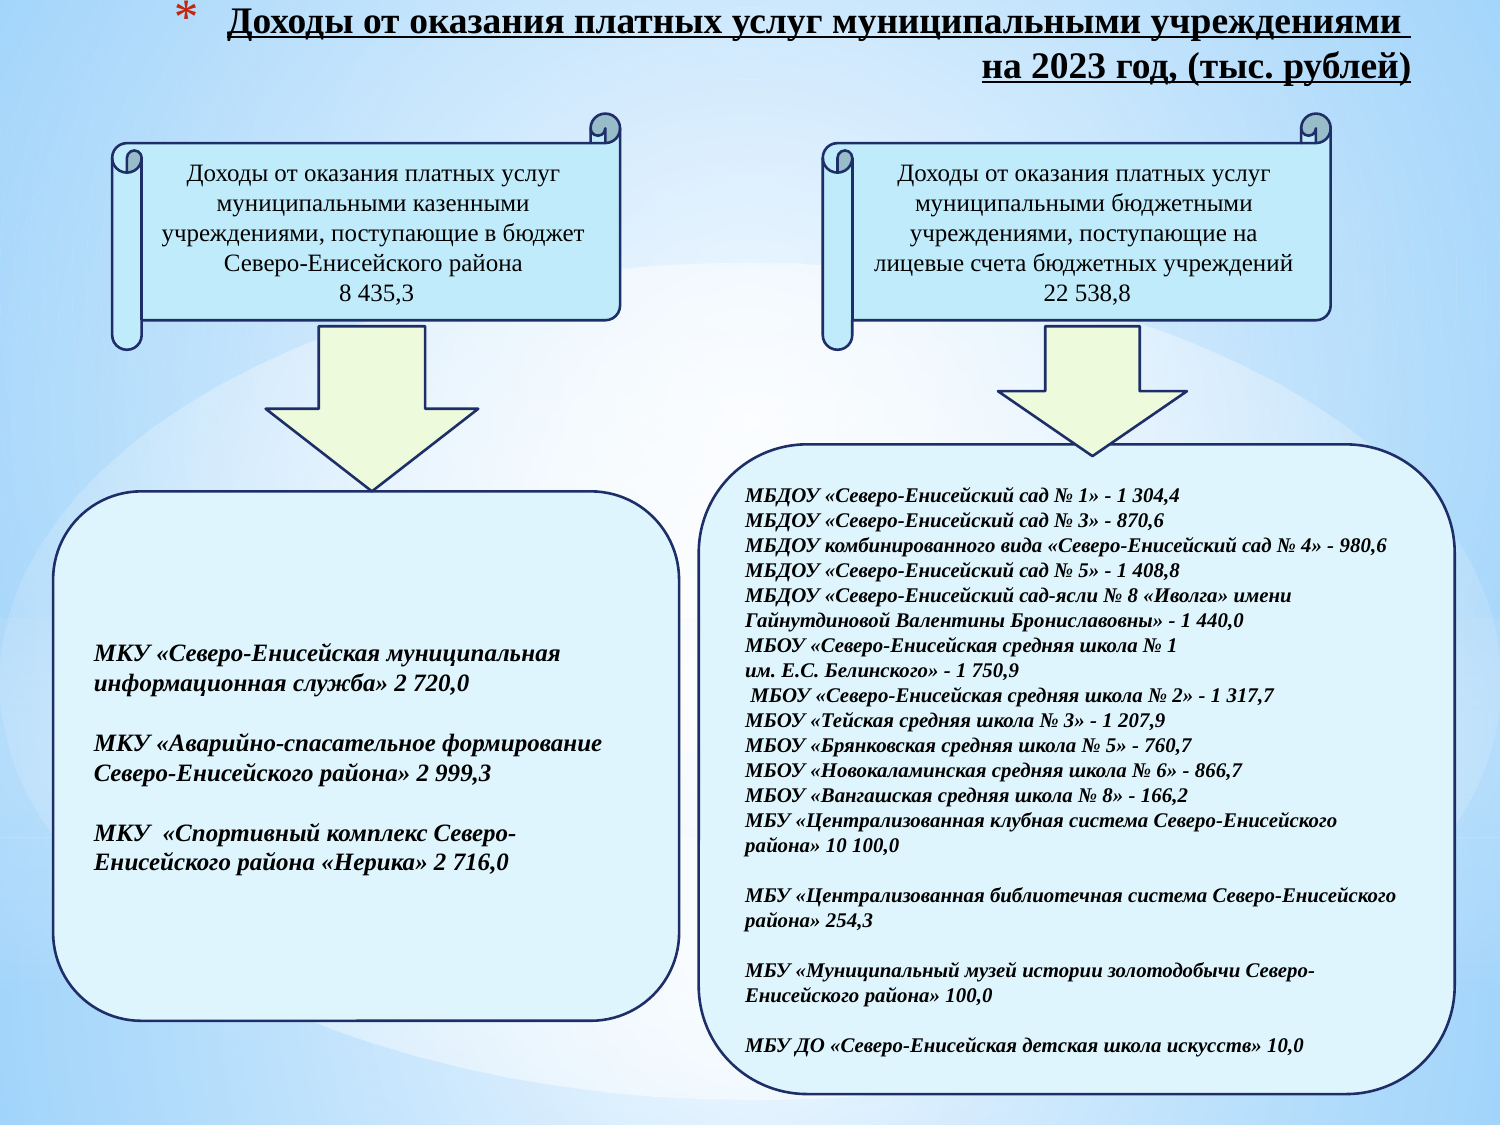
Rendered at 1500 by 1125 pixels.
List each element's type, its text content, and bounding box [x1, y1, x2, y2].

text_box [996, 324, 1189, 458]
text_box Доходы от оказания платных услуг муниципальными казенными учреждениями, поступающие в бюджет Северо-Енисейского района 8 435,3 [110, 112, 622, 352]
text_box Доходы от оказания платных услуг муниципальными бюджетными учреждениями, поступающие на лицевые счета бюджетных учреждений 22 538,8 [821, 112, 1332, 352]
title Доходы от оказания платных услуг муниципальными учреждениями на 2023 год, (тыс. рублей) [76, 0, 1427, 141]
text_box [264, 324, 480, 493]
text_box МКУ «Северо-Енисейская муниципальная информационная служба» 2 720,0 МКУ «Аварийно-спасательное формирование Северо-Енисейского района» 2 999,3 МКУ «Спортивный комплекс Северо-Енисейского района «Нерика» 2 716,0 [51, 490, 681, 1023]
text_box МБДОУ «Северо-Енисейский сад № 1» - 1 304,4 МБДОУ «Северо-Енисейский сад № 3» - 870,6 МБДОУ комбинированного вида «Северо-Енисейский сад № 4» - 980,6 МБДОУ «Северо-Енисейский сад № 5» - 1 408,8 МБДОУ «Северо-Енисейский сад-ясли № 8 «Иволга» имени Гайнутдиновой Валентины Брониславовны» - 1 440,0 МБОУ «Северо-Енисейская средняя школа № 1 им. Е.С. Белинского» - 1 750,9 МБОУ «Северо-Енисейская средняя школа № 2» - 1 317,7 МБОУ «Тейская средняя школа № 3» - 1 207,9 МБОУ «Брянковская средняя школа № 5» - 760,7 МБОУ «Новокаламинская средняя школа № 6» - 866,7 МБОУ «Вангашская средняя школа № 8» - 166,2 МБУ «Централизованная клубная система Северо-Енисейского района» 10 100,0 МБУ «Централизованная библиотечная система Северо-Енисейского района» 254,3 МБУ «Муниципальный музей истории золотодобычи Северо-Енисейского района» 100,0 МБУ ДО «Северо-Енисейская детская школа искусств» 10,0 [697, 443, 1457, 1096]
